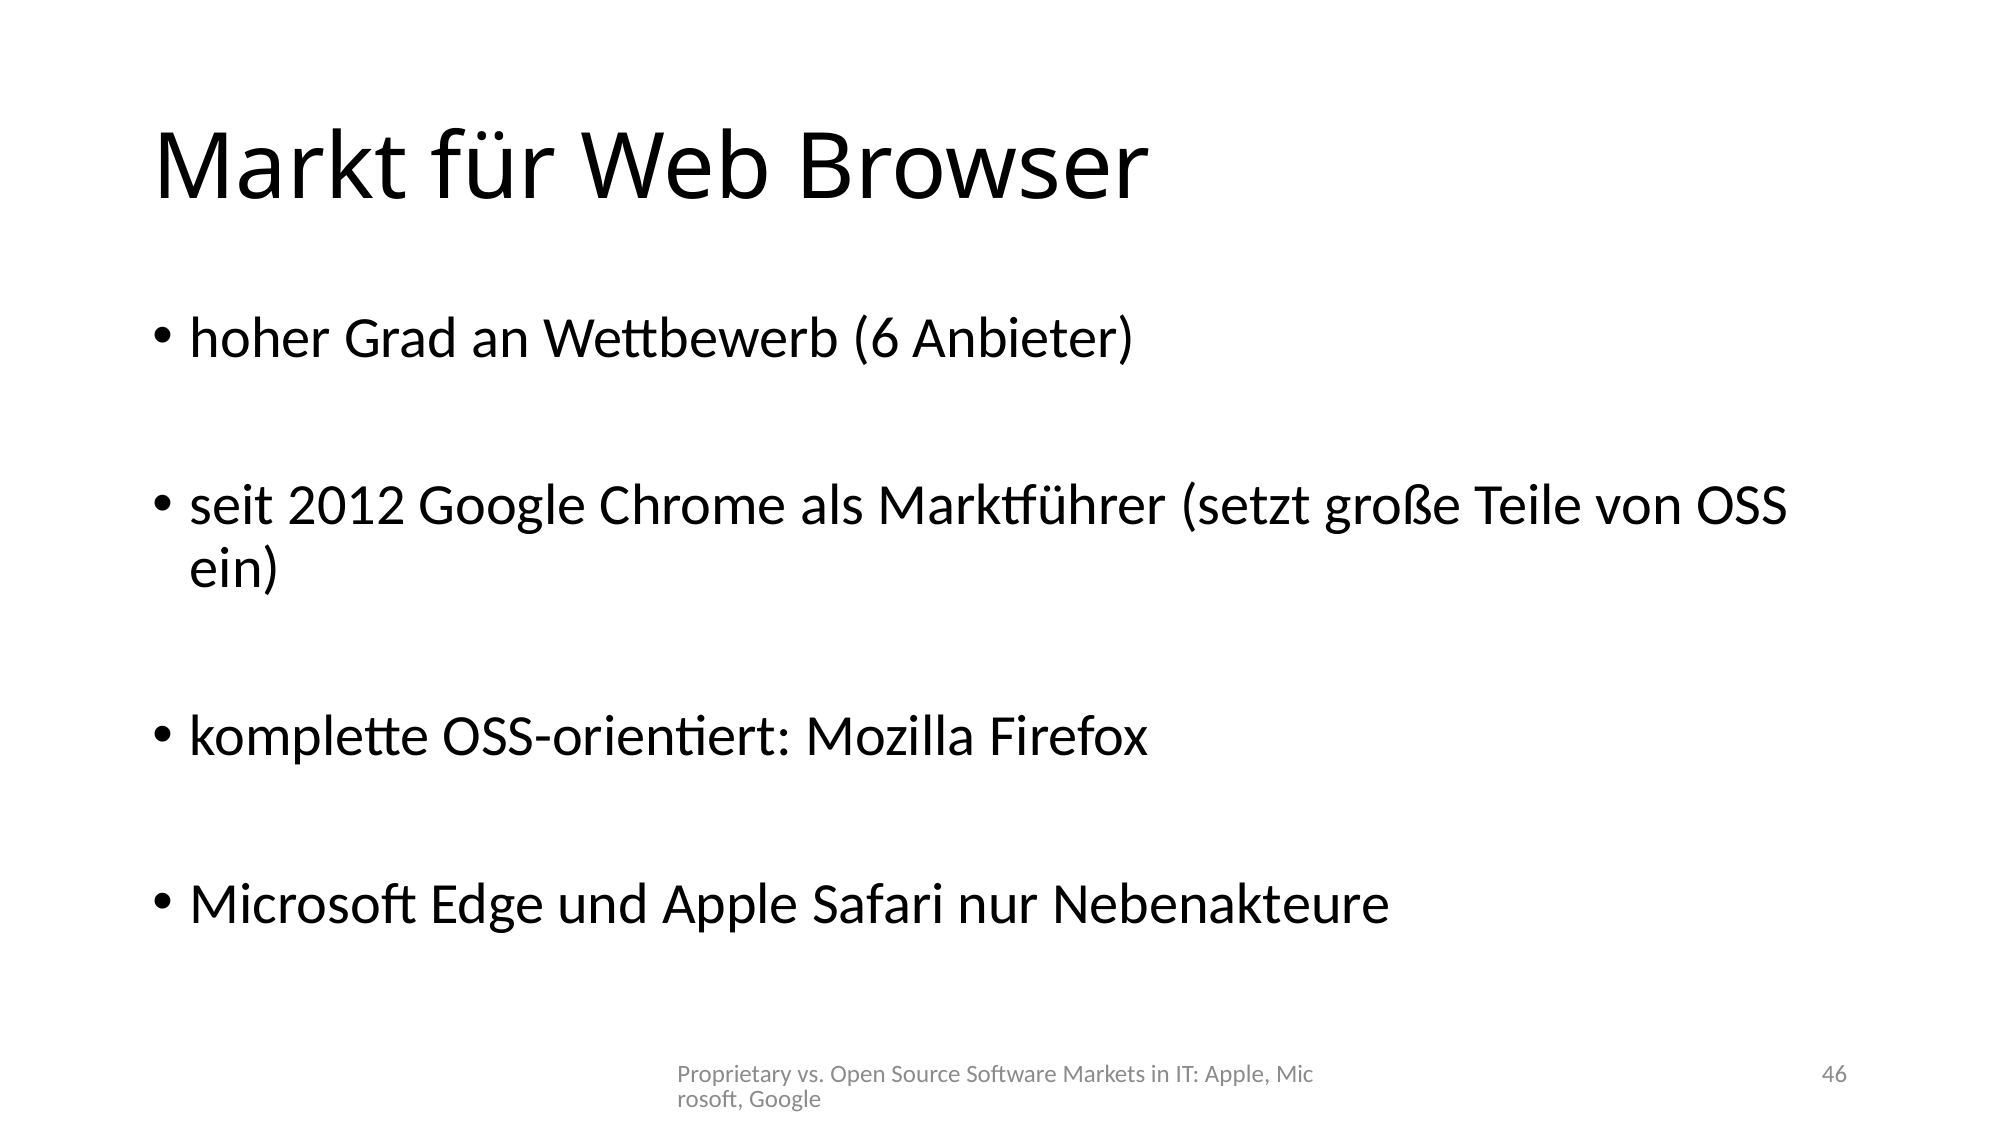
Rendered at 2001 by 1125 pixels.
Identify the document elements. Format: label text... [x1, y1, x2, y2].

list hoher Grad an Wettbewerb (6 Anbieter) seit 2012 Google Chrome als Marktführer (setzt große Teile von OSS ein) komplette OSS-orientiert: Mozilla Firefox Microsoft Edge und Apple Safari nur Nebenakteure [137, 299, 1863, 1014]
title Markt für Web Browser [137, 59, 1863, 278]
footer Proprietary vs. Open Source Software Markets in IT: Apple, Microsoft, Google [662, 1042, 1338, 1103]
slide_number 46 [1412, 1042, 1863, 1103]
